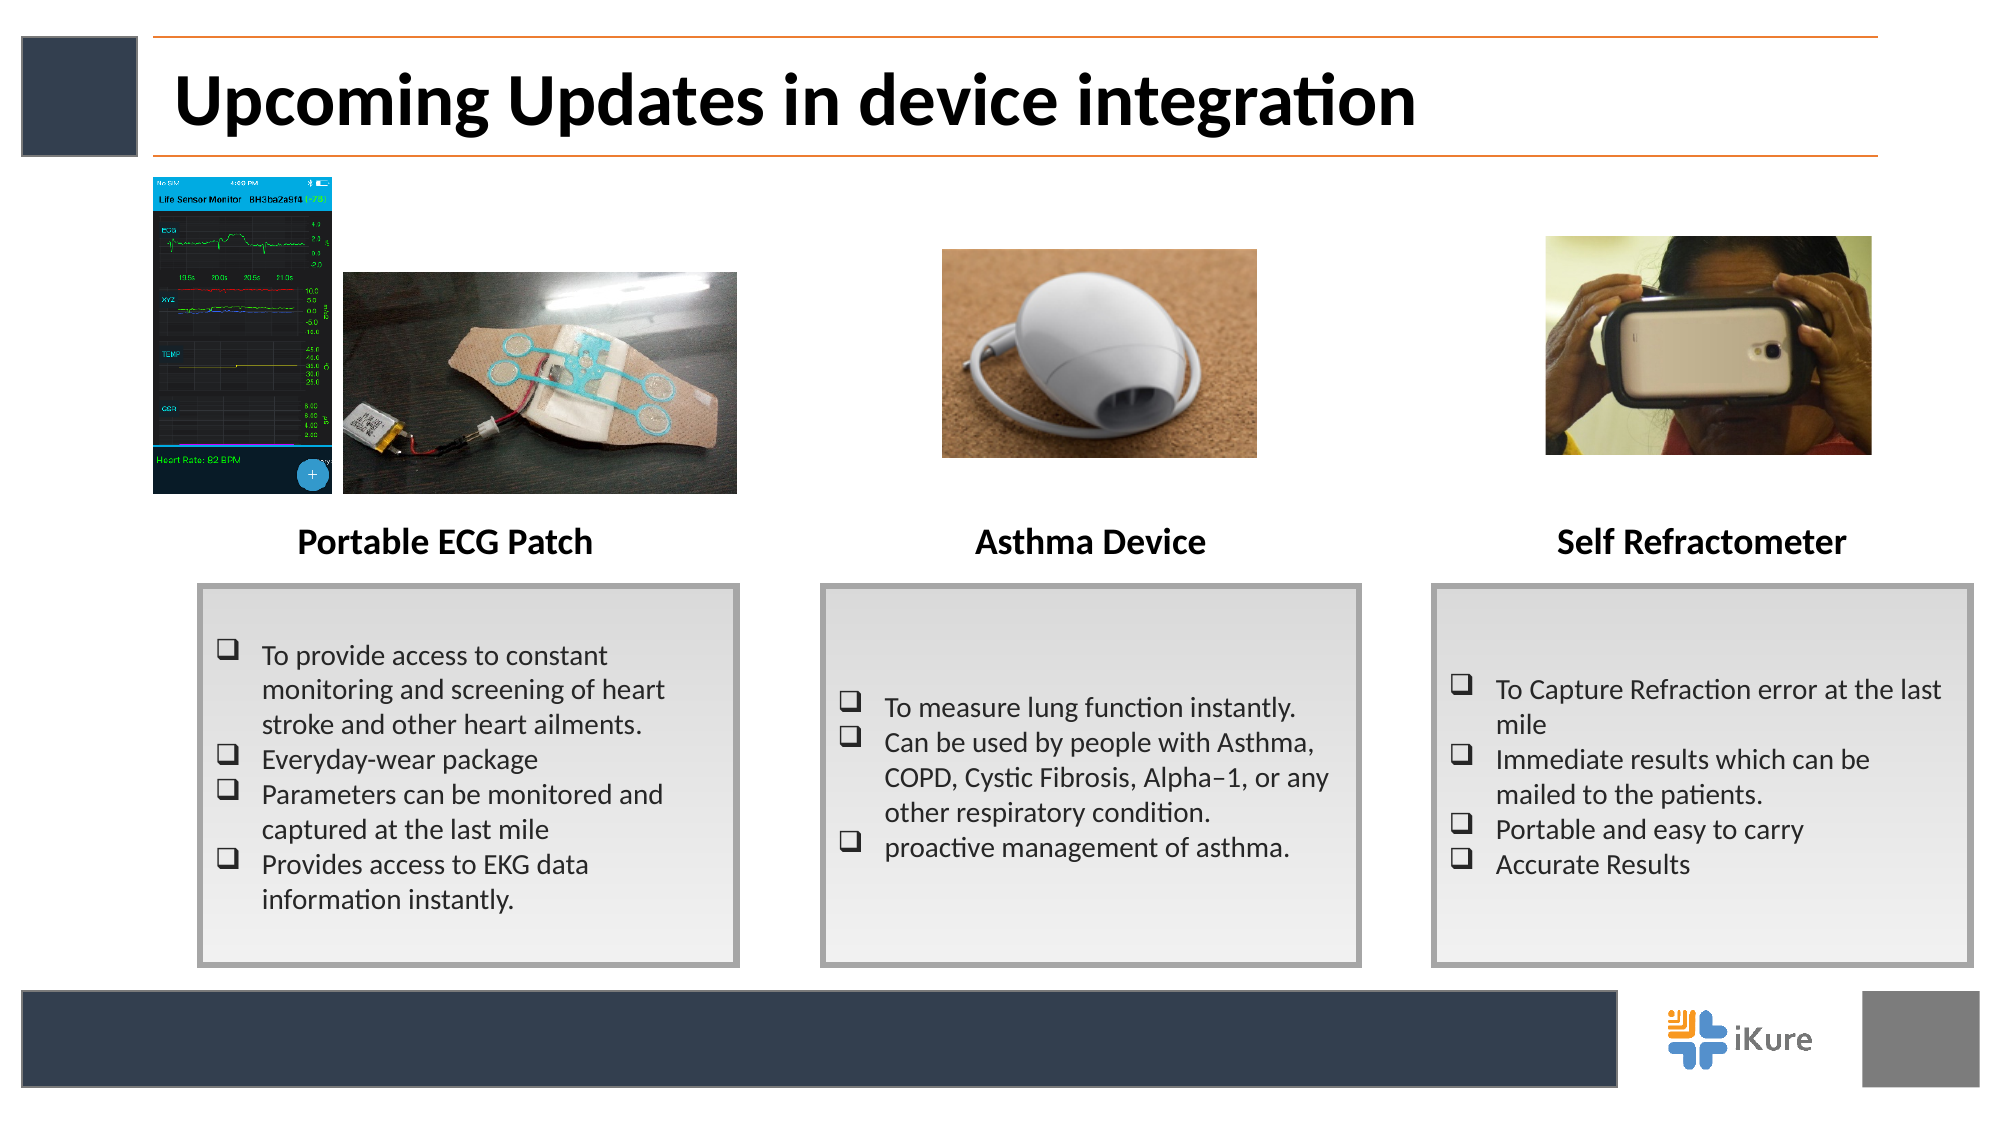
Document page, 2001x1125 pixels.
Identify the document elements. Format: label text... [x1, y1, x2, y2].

text_box [1861, 990, 1981, 1088]
text_box Upcoming Updates in device integration [160, 43, 1435, 149]
text_box [21, 36, 138, 157]
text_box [153, 177, 737, 494]
text_box Portable ECG Patch [282, 509, 609, 570]
picture [1664, 964, 1815, 1115]
text_box Self Refractometer [1542, 509, 1863, 570]
text_box To provide access to constant monitoring and screening of heart stroke and other heart ailments. Everyday-wear package Parameters can be monitored and captured at the last mile Provides access to EKG data information instantly. [199, 585, 738, 966]
picture [942, 249, 1257, 458]
text_box To measure lung function instantly. Can be used by people with Asthma, COPD, Cystic Fibrosis, Alpha–1, or any other respiratory condition. proactive management of asthma. [822, 585, 1360, 966]
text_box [1545, 236, 1872, 455]
text_box [21, 990, 1618, 1088]
text_box To Capture Refraction error at the last mile Immediate results which can be mailed to the patients. Portable and easy to carry Accurate Results [1433, 585, 1972, 966]
text_box Asthma Device [960, 509, 1222, 570]
